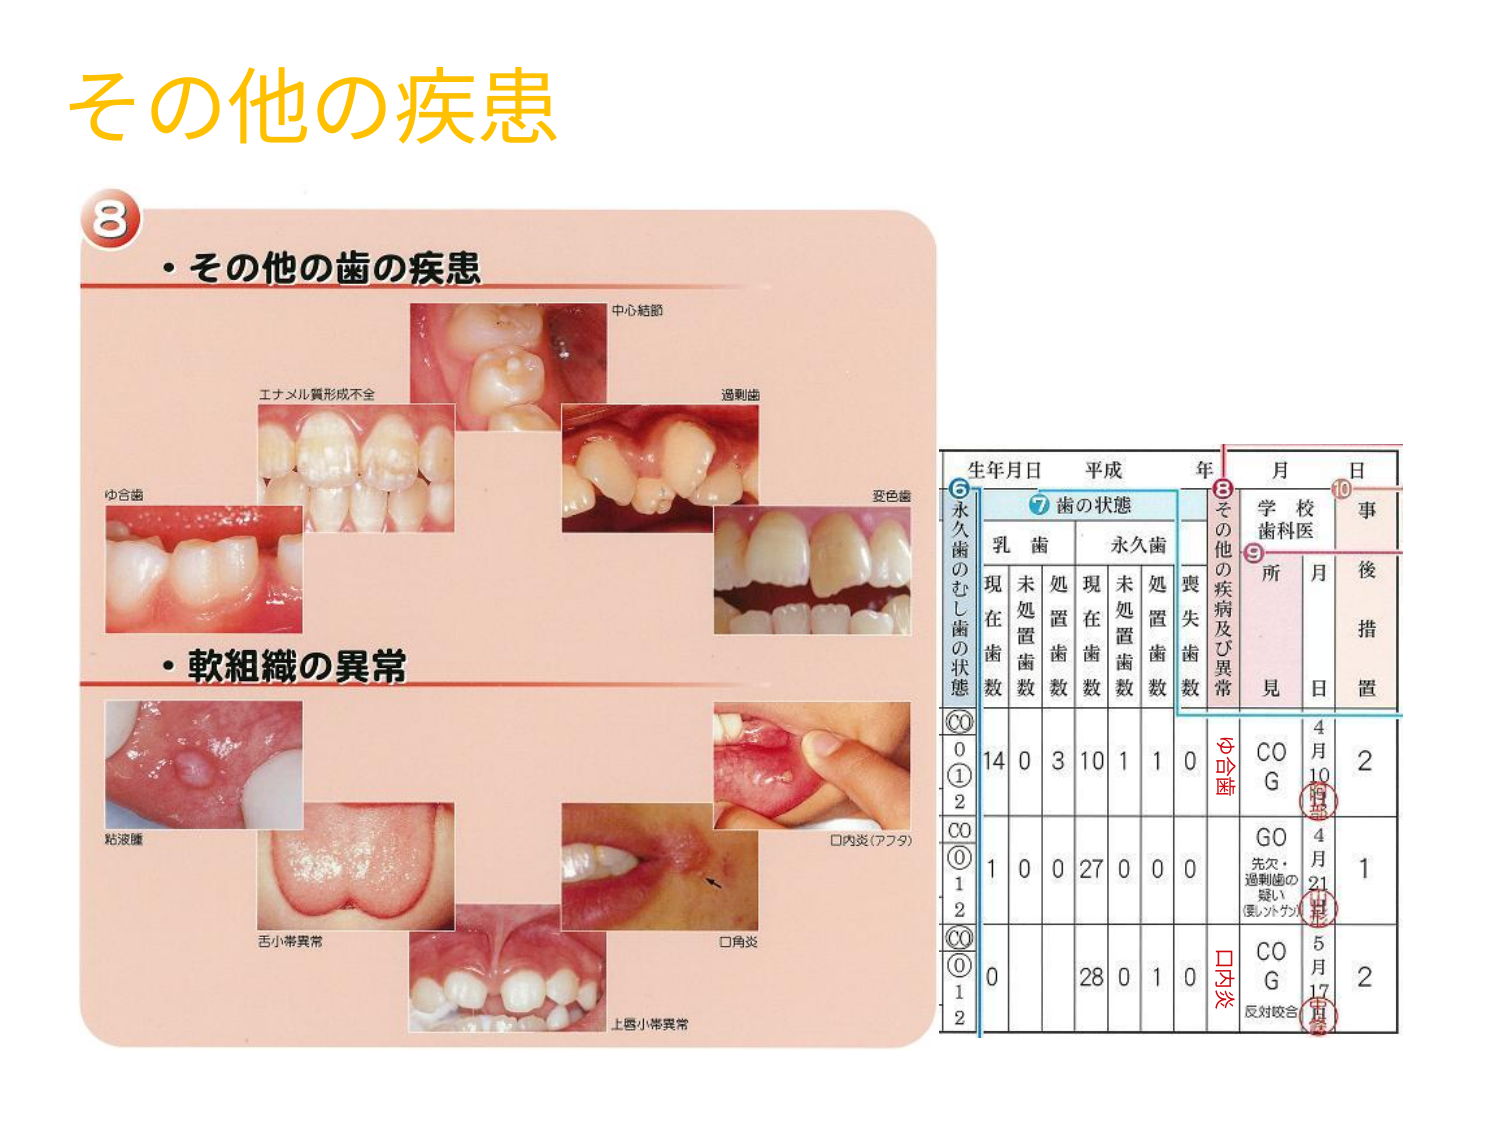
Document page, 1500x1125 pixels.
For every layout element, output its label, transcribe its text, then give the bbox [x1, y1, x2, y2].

picture [78, 184, 1403, 1051]
text_box その他の疾患 [46, 46, 576, 162]
